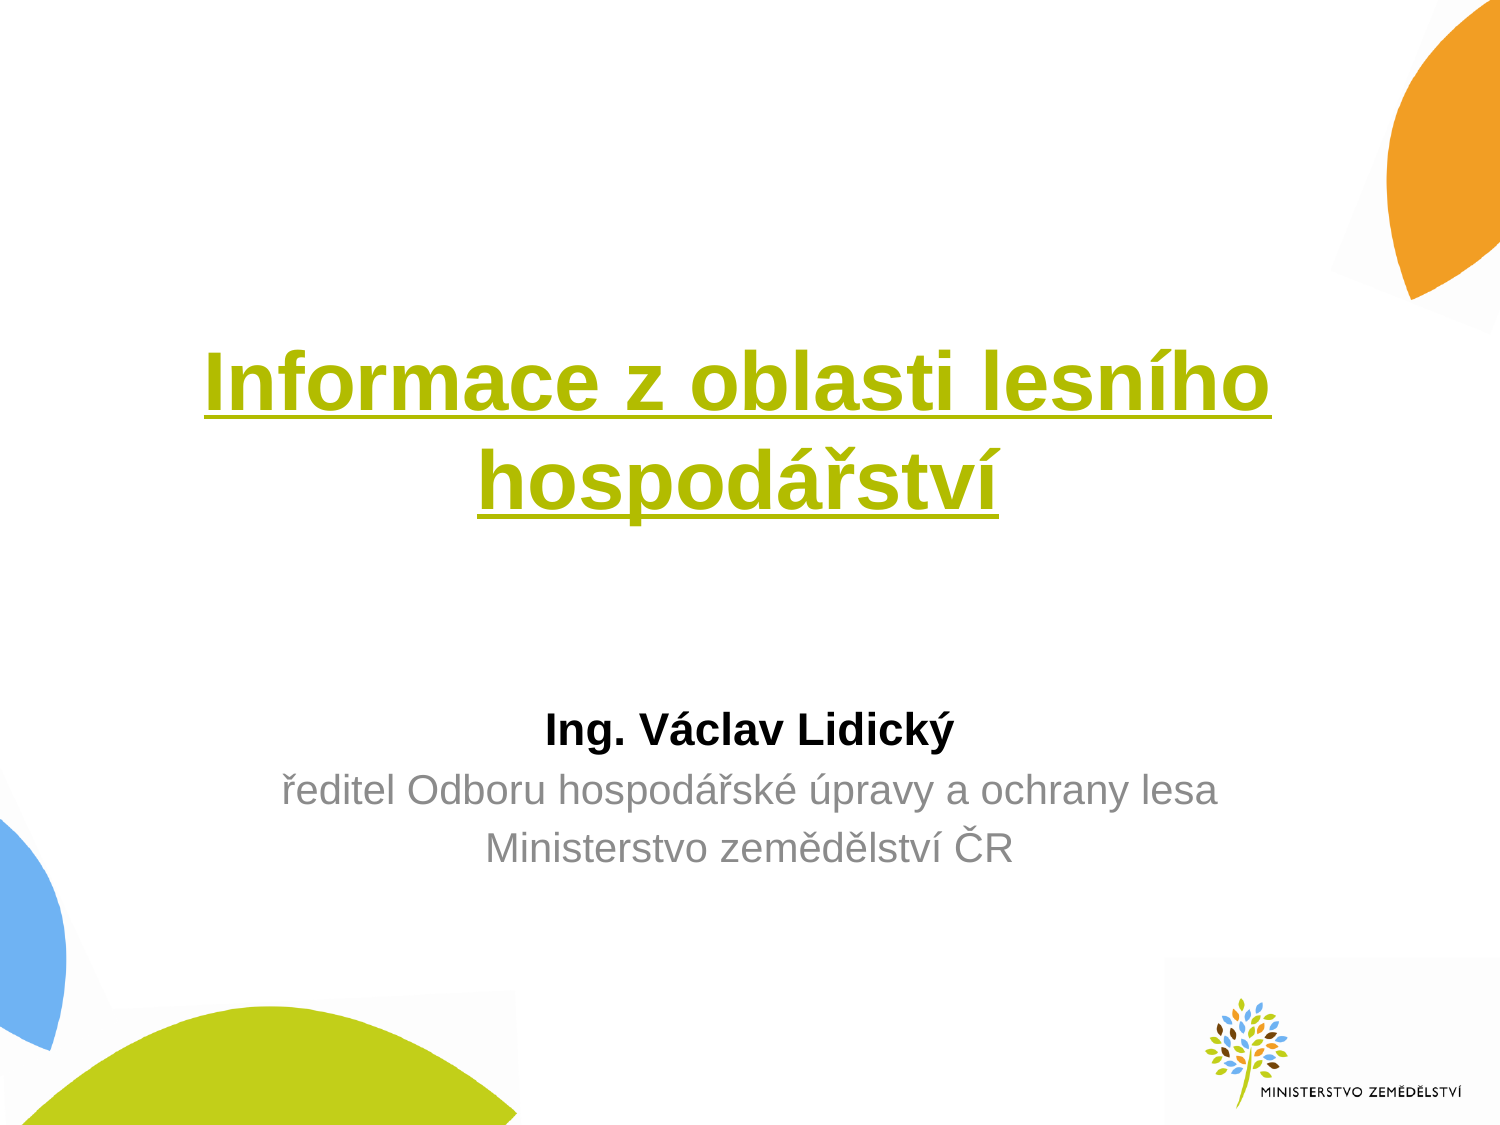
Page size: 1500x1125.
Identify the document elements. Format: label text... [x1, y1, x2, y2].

title Informace z oblasti lesního hospodářství [88, 231, 1388, 622]
subtitle Ing. Václav Lidický ředitel Odboru hospodářské úpravy a ochrany lesa Ministerstvo zemědělství ČR [225, 574, 1275, 988]
picture [0, 0, 1500, 1125]
